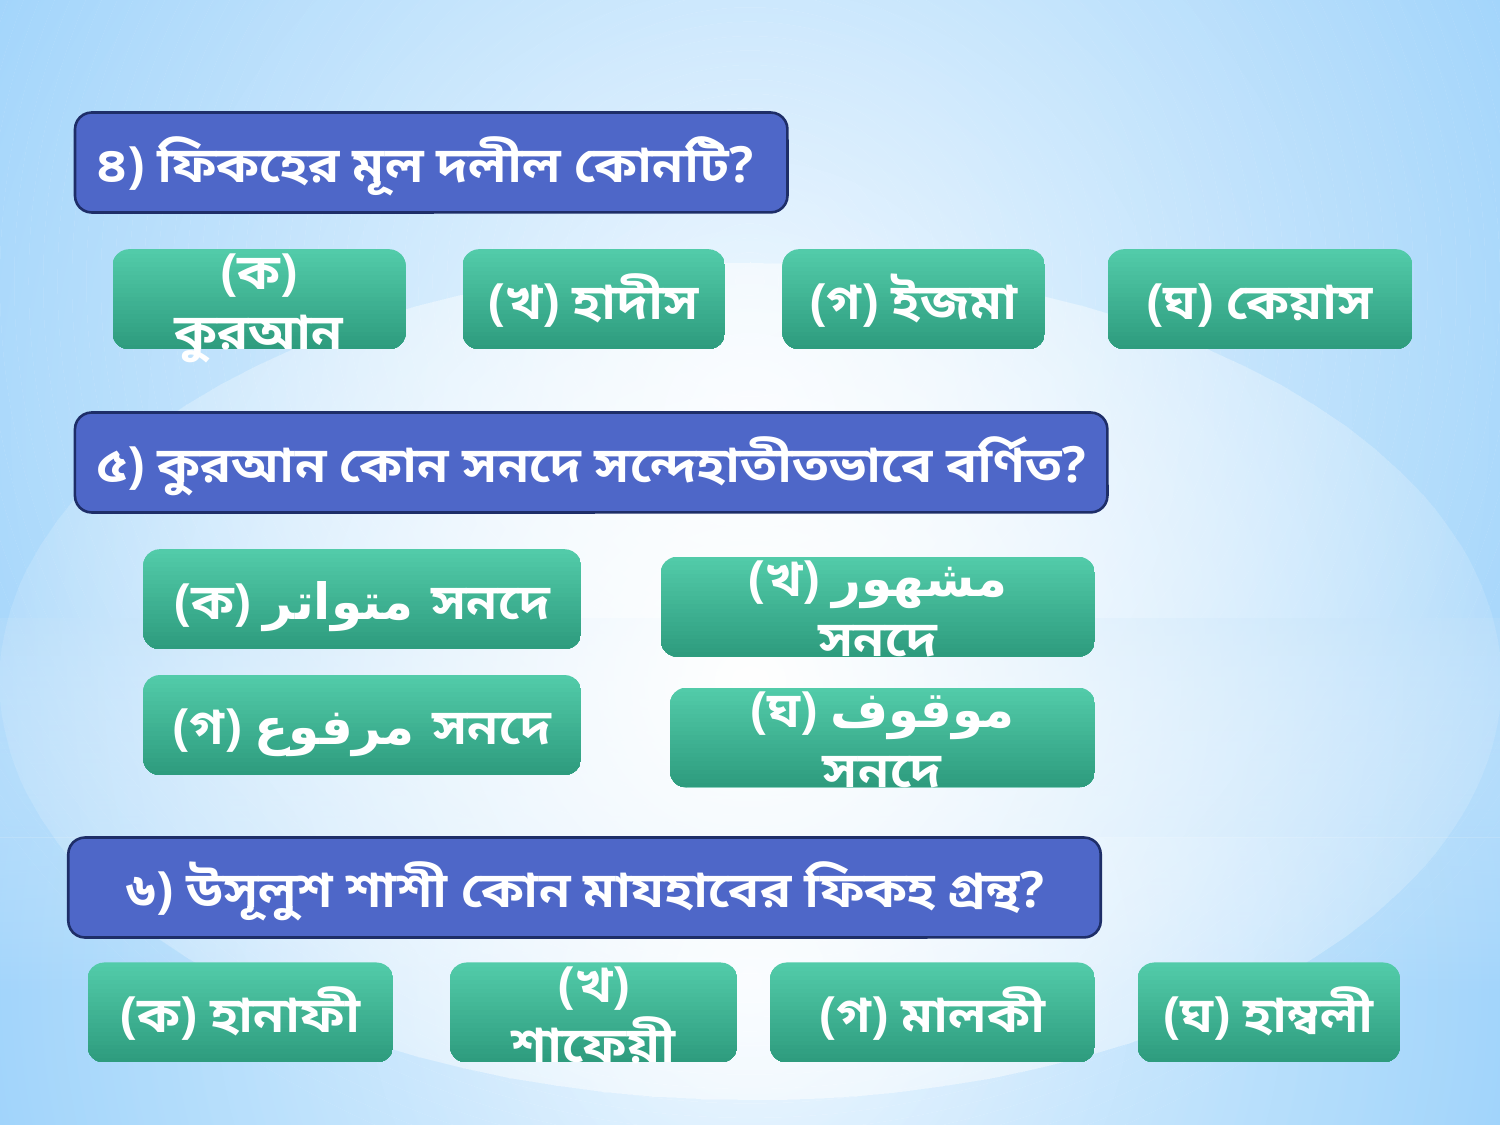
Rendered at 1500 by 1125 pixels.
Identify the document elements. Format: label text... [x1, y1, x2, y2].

text_box ৬) উসূলুশ শাশী কোন মাযহাবের ফিকহ গ্রন্থ? [66, 836, 1103, 939]
text_box ৪) ফিকহের মূল দলীল কোনটি? [73, 111, 789, 214]
text_box (খ) হাদীস [462, 249, 726, 350]
text_box (ঘ) موقوف সনদে [669, 687, 1096, 788]
text_box (ক) متواتر সনদে [143, 549, 582, 650]
text_box (গ) مرفوع সনদে [143, 675, 582, 775]
text_box (গ) মালকী [770, 962, 1096, 1063]
text_box (খ) শাফেয়ী [449, 962, 738, 1063]
text_box (ক) কুরআন [112, 249, 406, 350]
text_box (ঘ) হাম্বলী [1137, 962, 1401, 1063]
text_box (ক) হানাফী [87, 962, 394, 1063]
text_box (গ) ইজমা [782, 249, 1045, 350]
text_box (ঘ) কেয়াস [1107, 249, 1413, 350]
text_box (খ) مشهور সনদে [660, 556, 1095, 657]
text_box ৫) কুরআন কোন সনদে সন্দেহাতীতভাবে বর্ণিত? [73, 411, 1109, 514]
